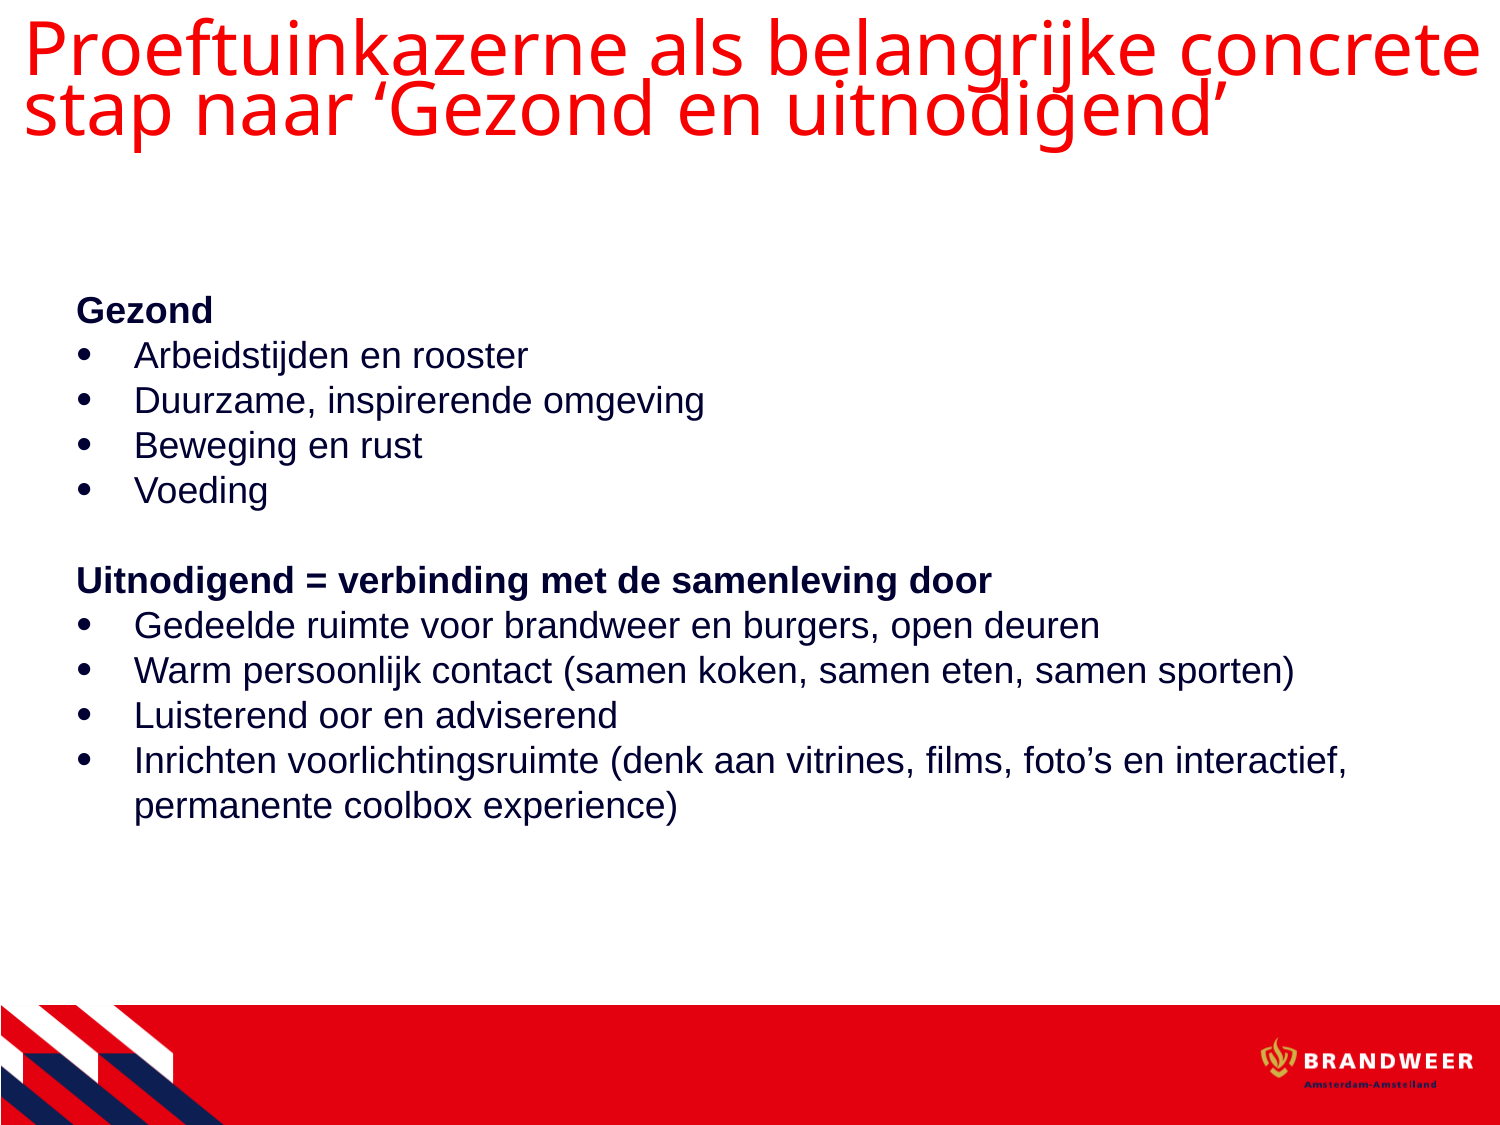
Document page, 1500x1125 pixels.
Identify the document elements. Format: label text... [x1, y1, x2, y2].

picture [0, 1004, 1500, 1125]
list Gezond Arbeidstijden en rooster Duurzame, inspirerende omgeving Beweging en rust Voeding Uitnodigend = verbinding met de samenleving door Gedeelde ruimte voor brandweer en burgers, open deuren Warm persoonlijk contact (samen koken, samen eten, samen sporten) Luisterend oor en adviserend Inrichten voorlichtingsruimte (denk aan vitrines, films, foto’s en interactief, permanente coolbox experience) [75, 286, 1374, 919]
title Proeftuinkazerne als belangrijke concrete stap naar ‘Gezond en uitnodigend’ [22, 27, 1500, 175]
